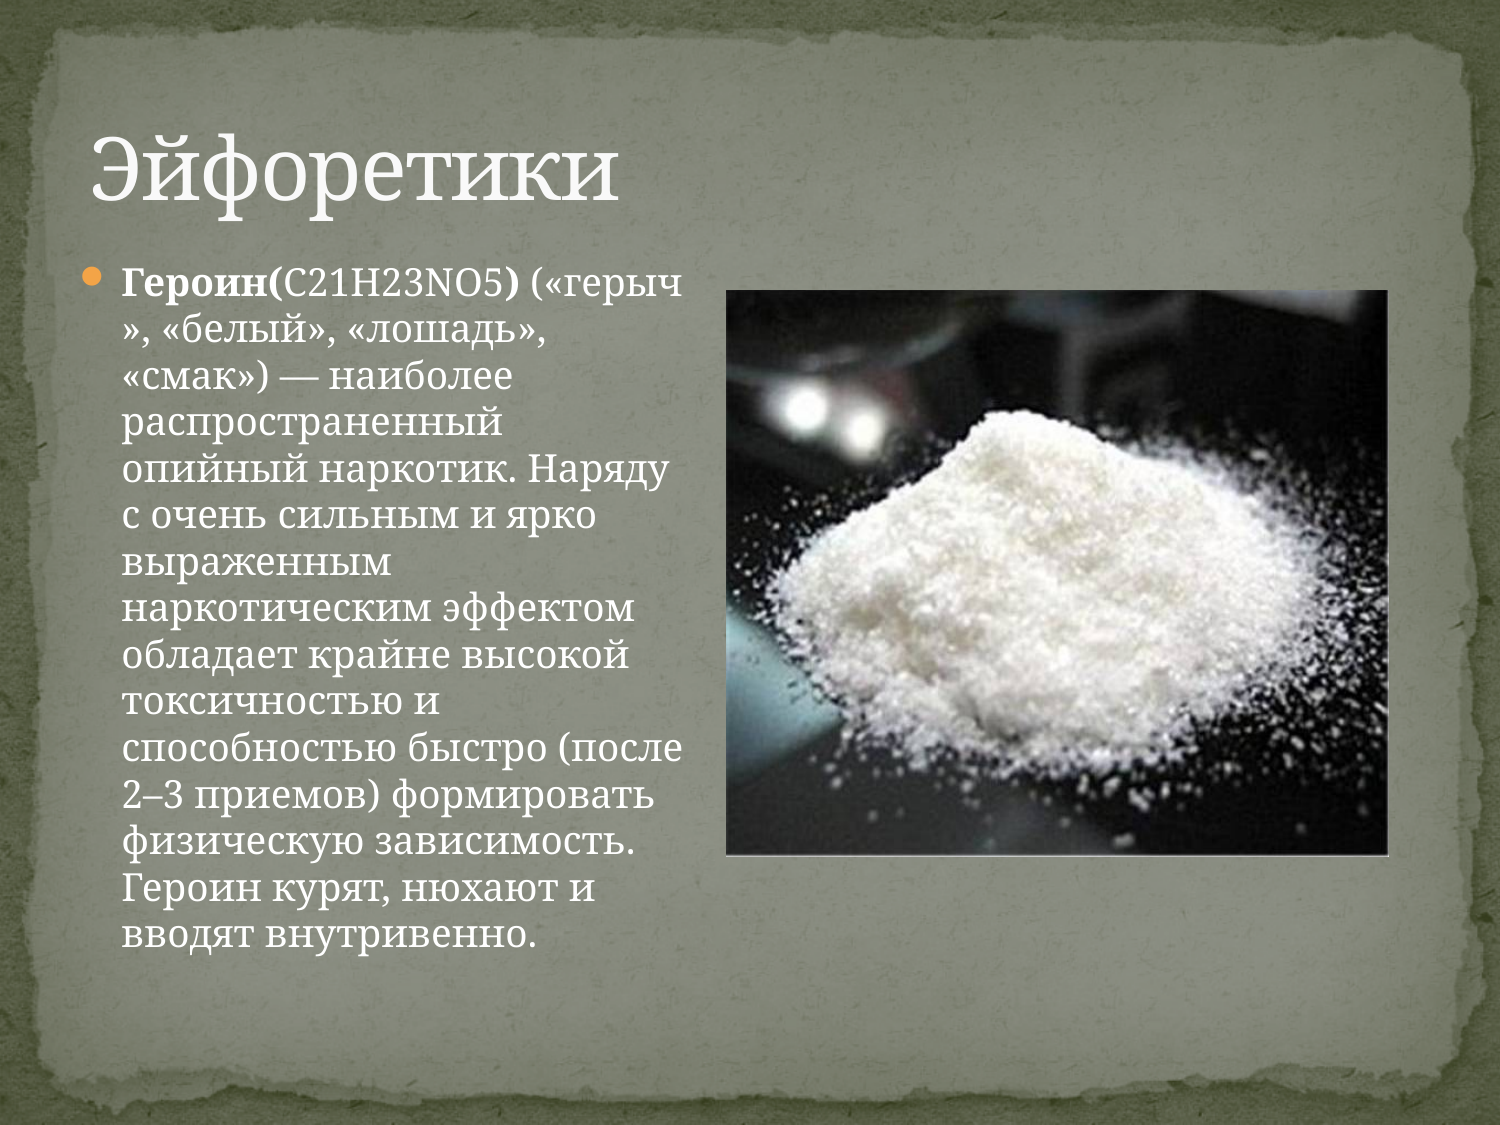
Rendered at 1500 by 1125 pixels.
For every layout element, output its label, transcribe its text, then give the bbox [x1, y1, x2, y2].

picture [726, 290, 1389, 857]
list Героин(C21H23NO5) («герыч», «белый», «лошадь», «смак») — наиболее распространенный опийный наркотик. Наряду с очень сильным и ярко выраженным наркотическим эффектом обладает крайне высокой токсичностью и способностью быстро (после 2–3 приемов) формировать физическую зависимость. Героин курят, нюхают и вводят внутривенно. [64, 249, 703, 1000]
title Эйфоретики [74, 24, 1425, 225]
